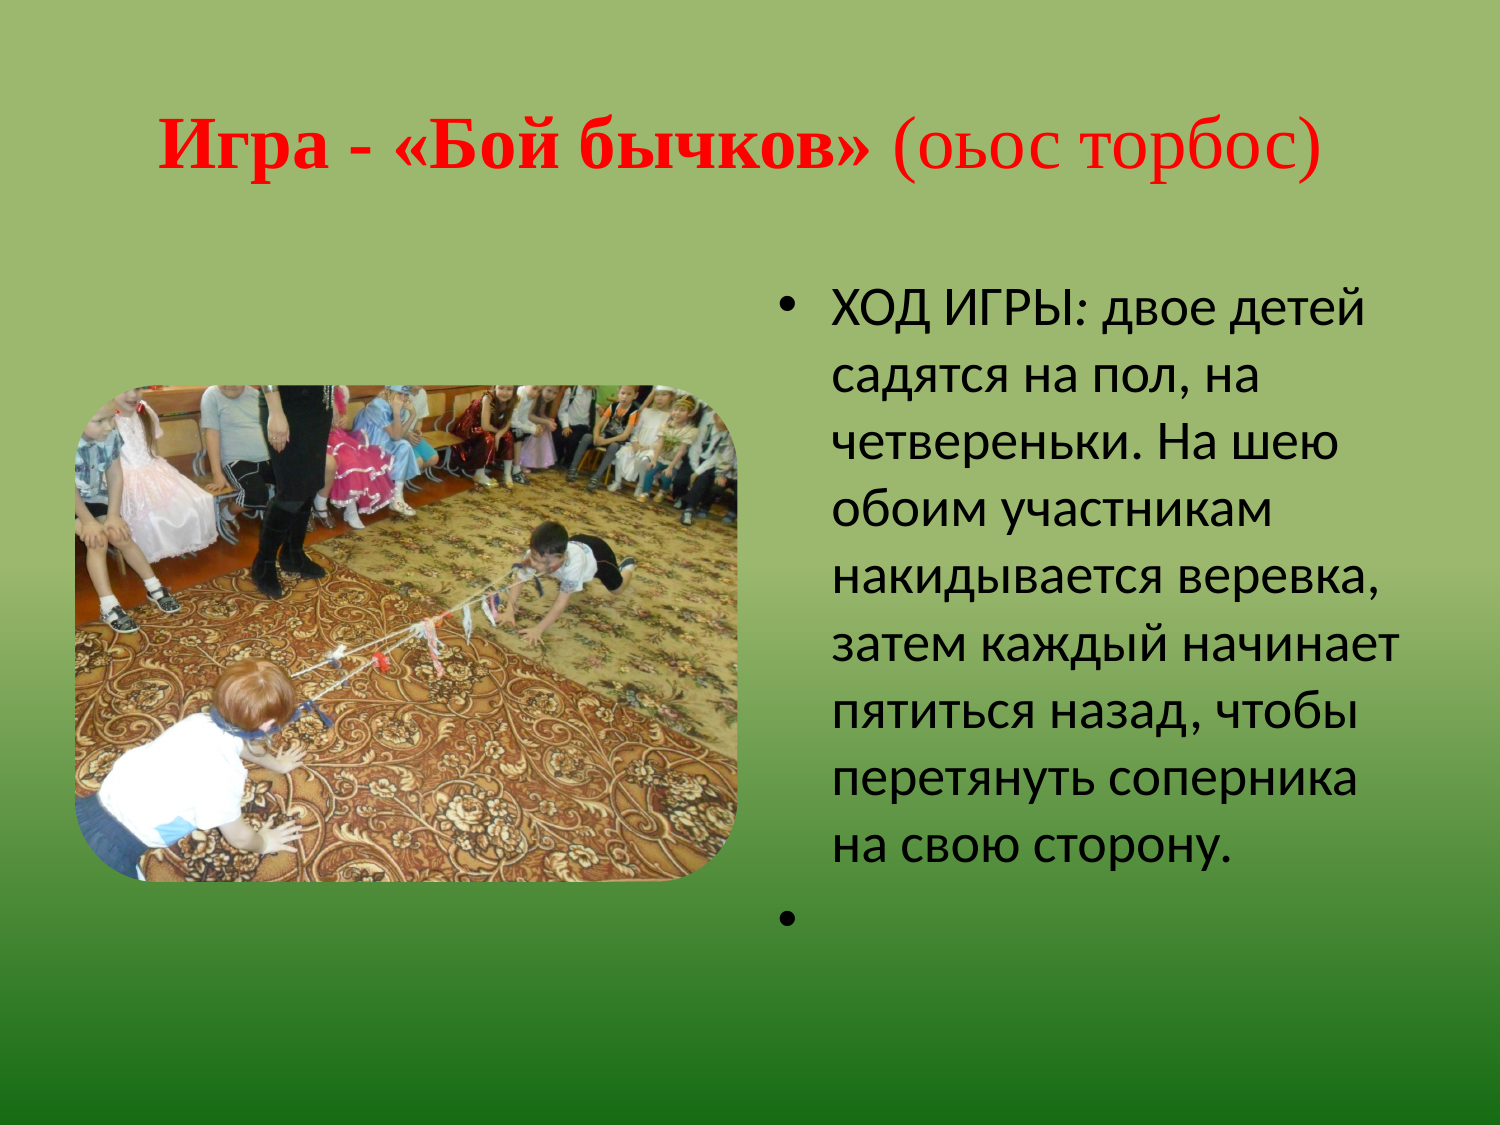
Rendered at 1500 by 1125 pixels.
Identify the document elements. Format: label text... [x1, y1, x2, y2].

list ХОД ИГРЫ: двое детей садятся на пол, на четвереньки. На шею обоим участникам накидывается веревка, затем каждый начинает пятиться назад, чтобы перетянуть соперника на свою сторону. [762, 262, 1425, 1005]
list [74, 385, 738, 883]
title Игра - «Бой бычков» (оьос торбос) [75, 45, 1425, 233]
